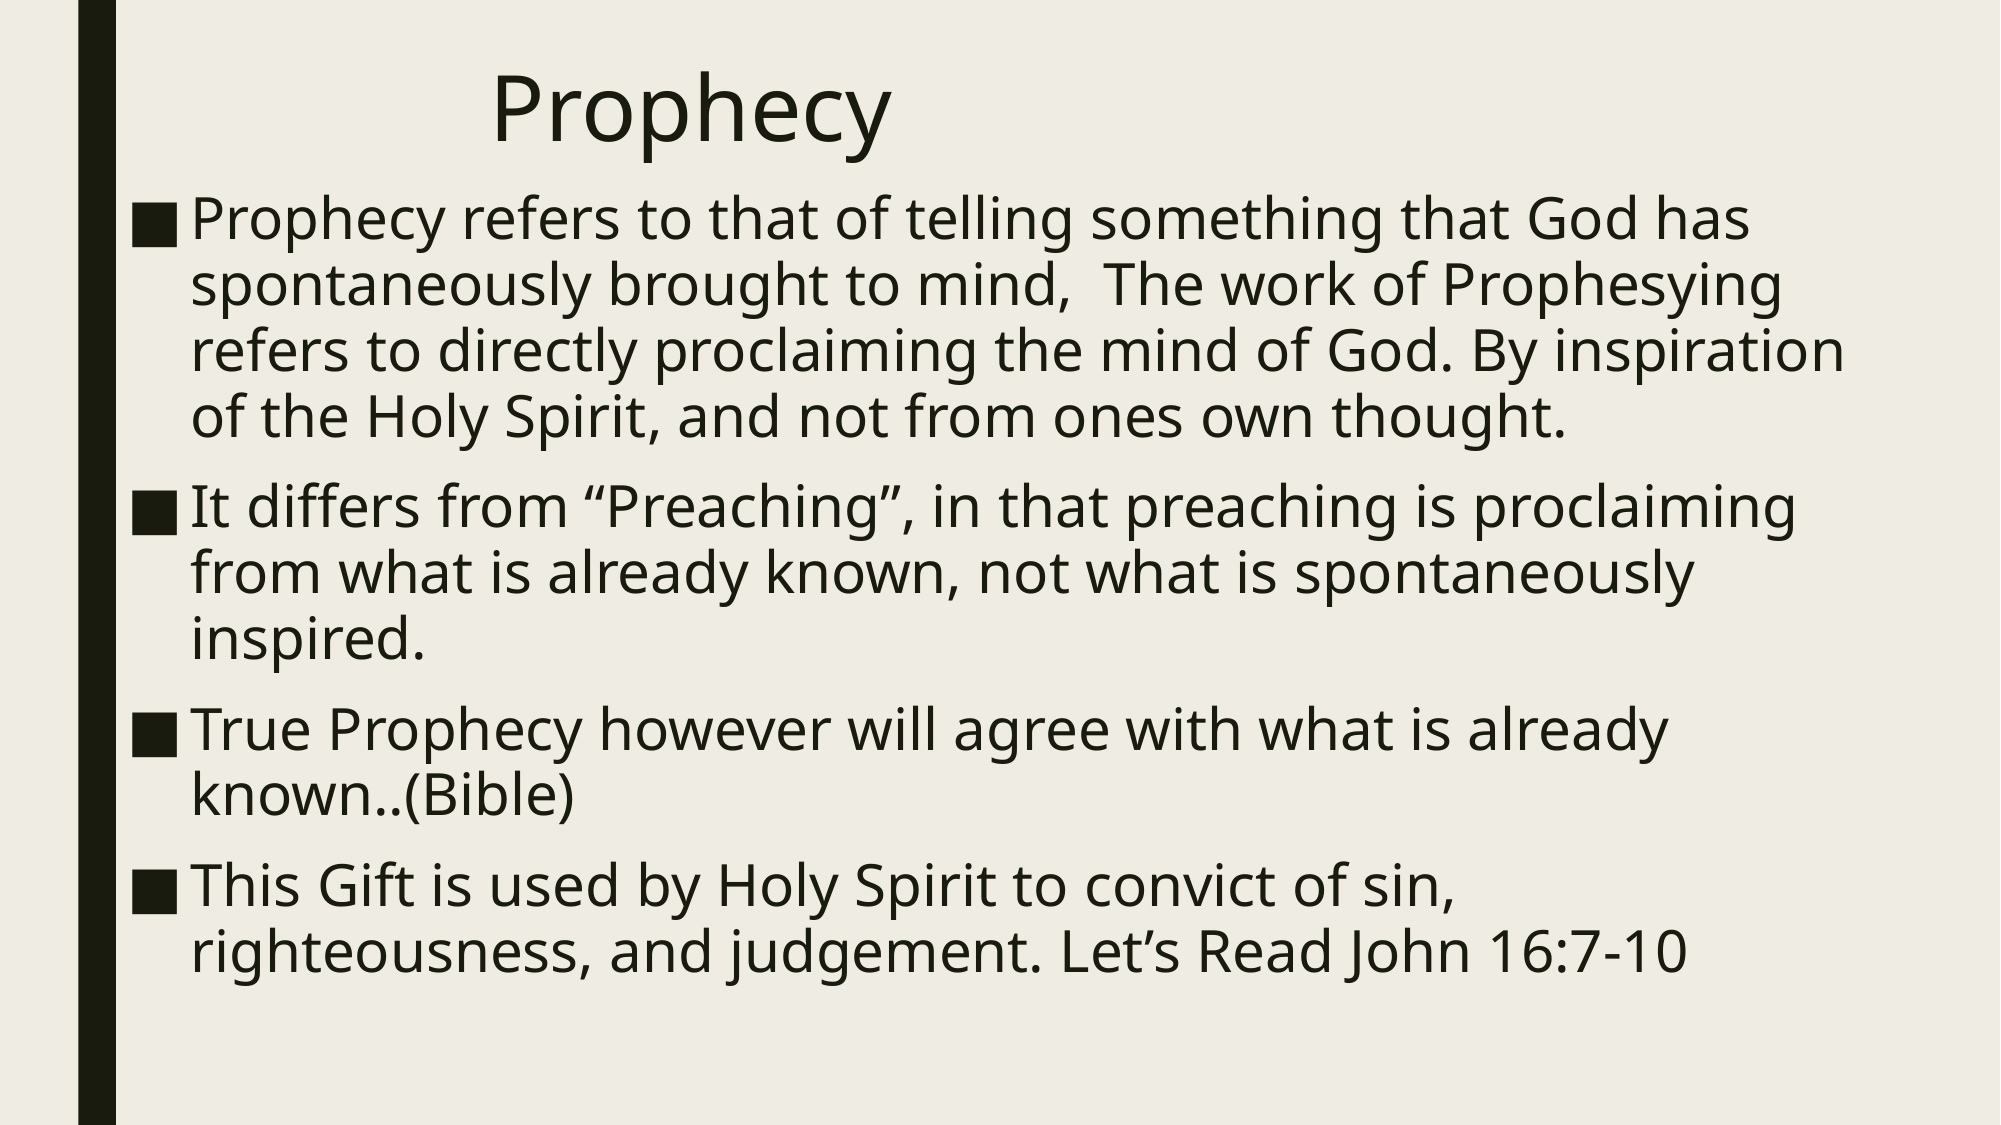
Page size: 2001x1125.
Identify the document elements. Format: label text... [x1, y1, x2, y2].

title Prophecy [474, 55, 1888, 179]
list Prophecy refers to that of telling something that God has spontaneously brought to mind, The work of Prophesying refers to directly proclaiming the mind of God. By inspiration of the Holy Spirit, and not from ones own thought. It differs from “Preaching”, in that preaching is proclaiming from what is already known, not what is spontaneously inspired. True Prophecy however will agree with what is already known..(Bible) This Gift is used by Holy Spirit to convict of sin, righteousness, and judgement. Let’s Read John 16:7-10 [112, 179, 1888, 1021]
